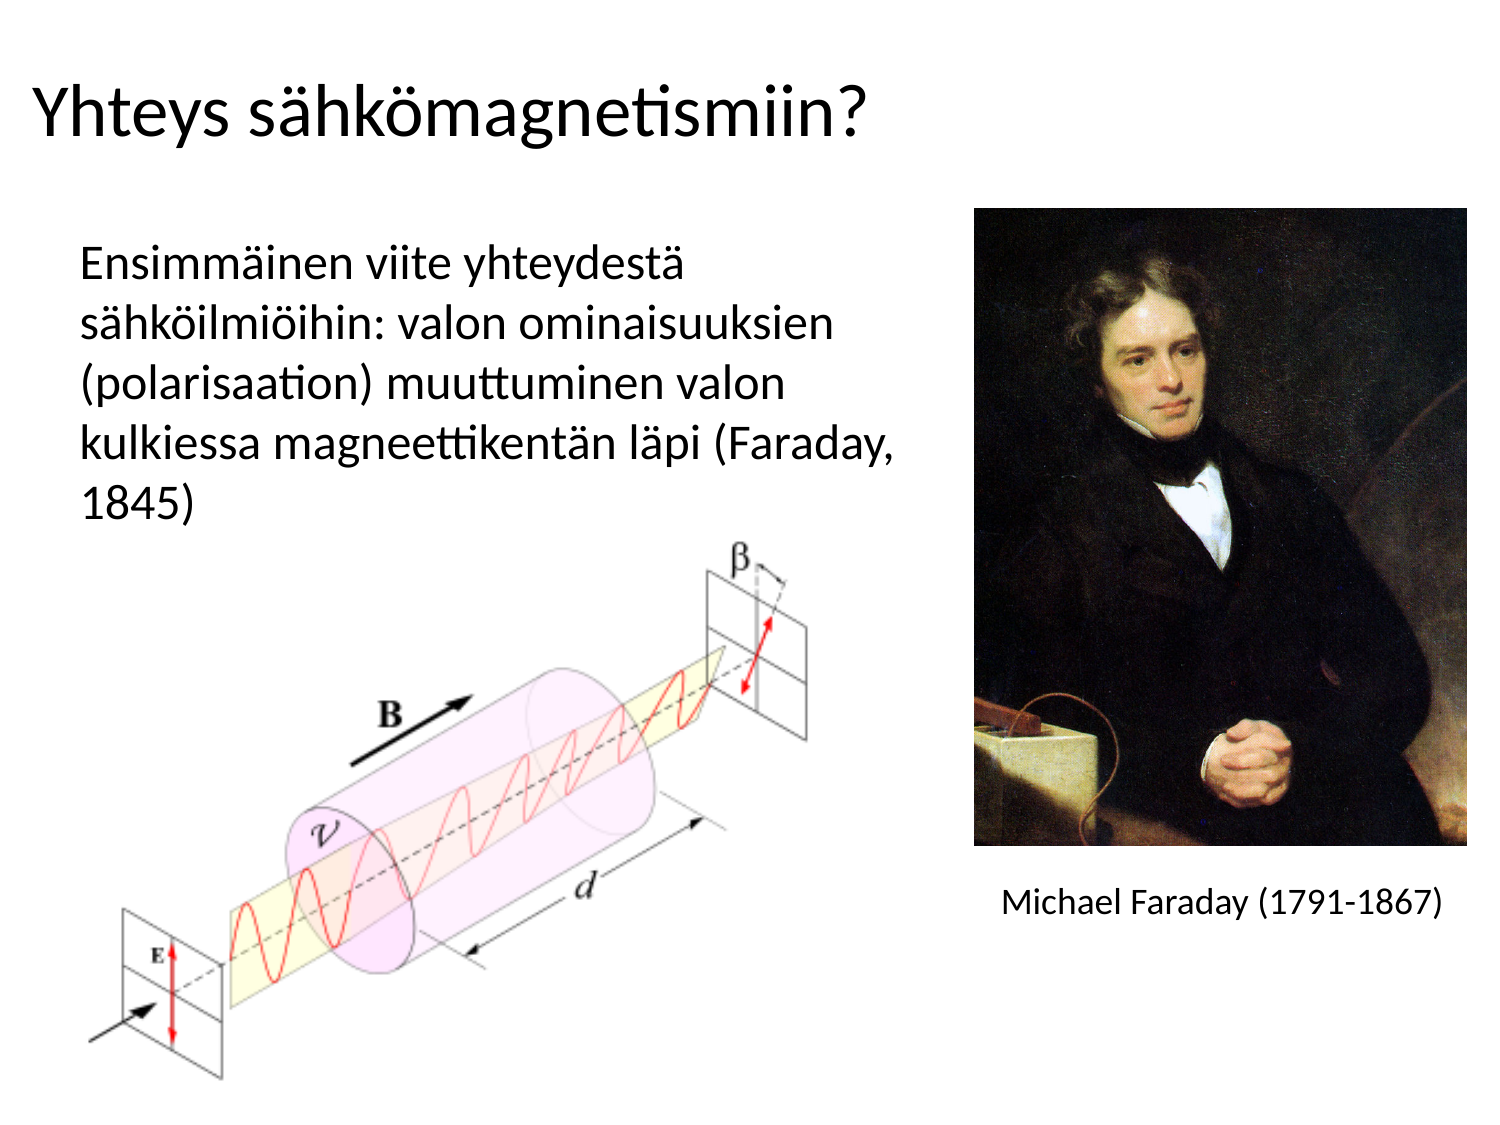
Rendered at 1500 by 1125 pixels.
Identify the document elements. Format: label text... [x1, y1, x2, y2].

picture [76, 538, 873, 1095]
picture [974, 207, 1467, 847]
text_box Michael Faraday (1791-1867) [986, 869, 1477, 930]
text_box Ensimmäinen viite yhteydestä sähköilmiöihin: valon ominaisuuksien (polarisaation) muuttuminen valon kulkiessa magneettikentän läpi (Faraday, 1845) [64, 222, 963, 537]
text_box Yhteys sähkömagnetismiin? [17, 54, 1164, 160]
